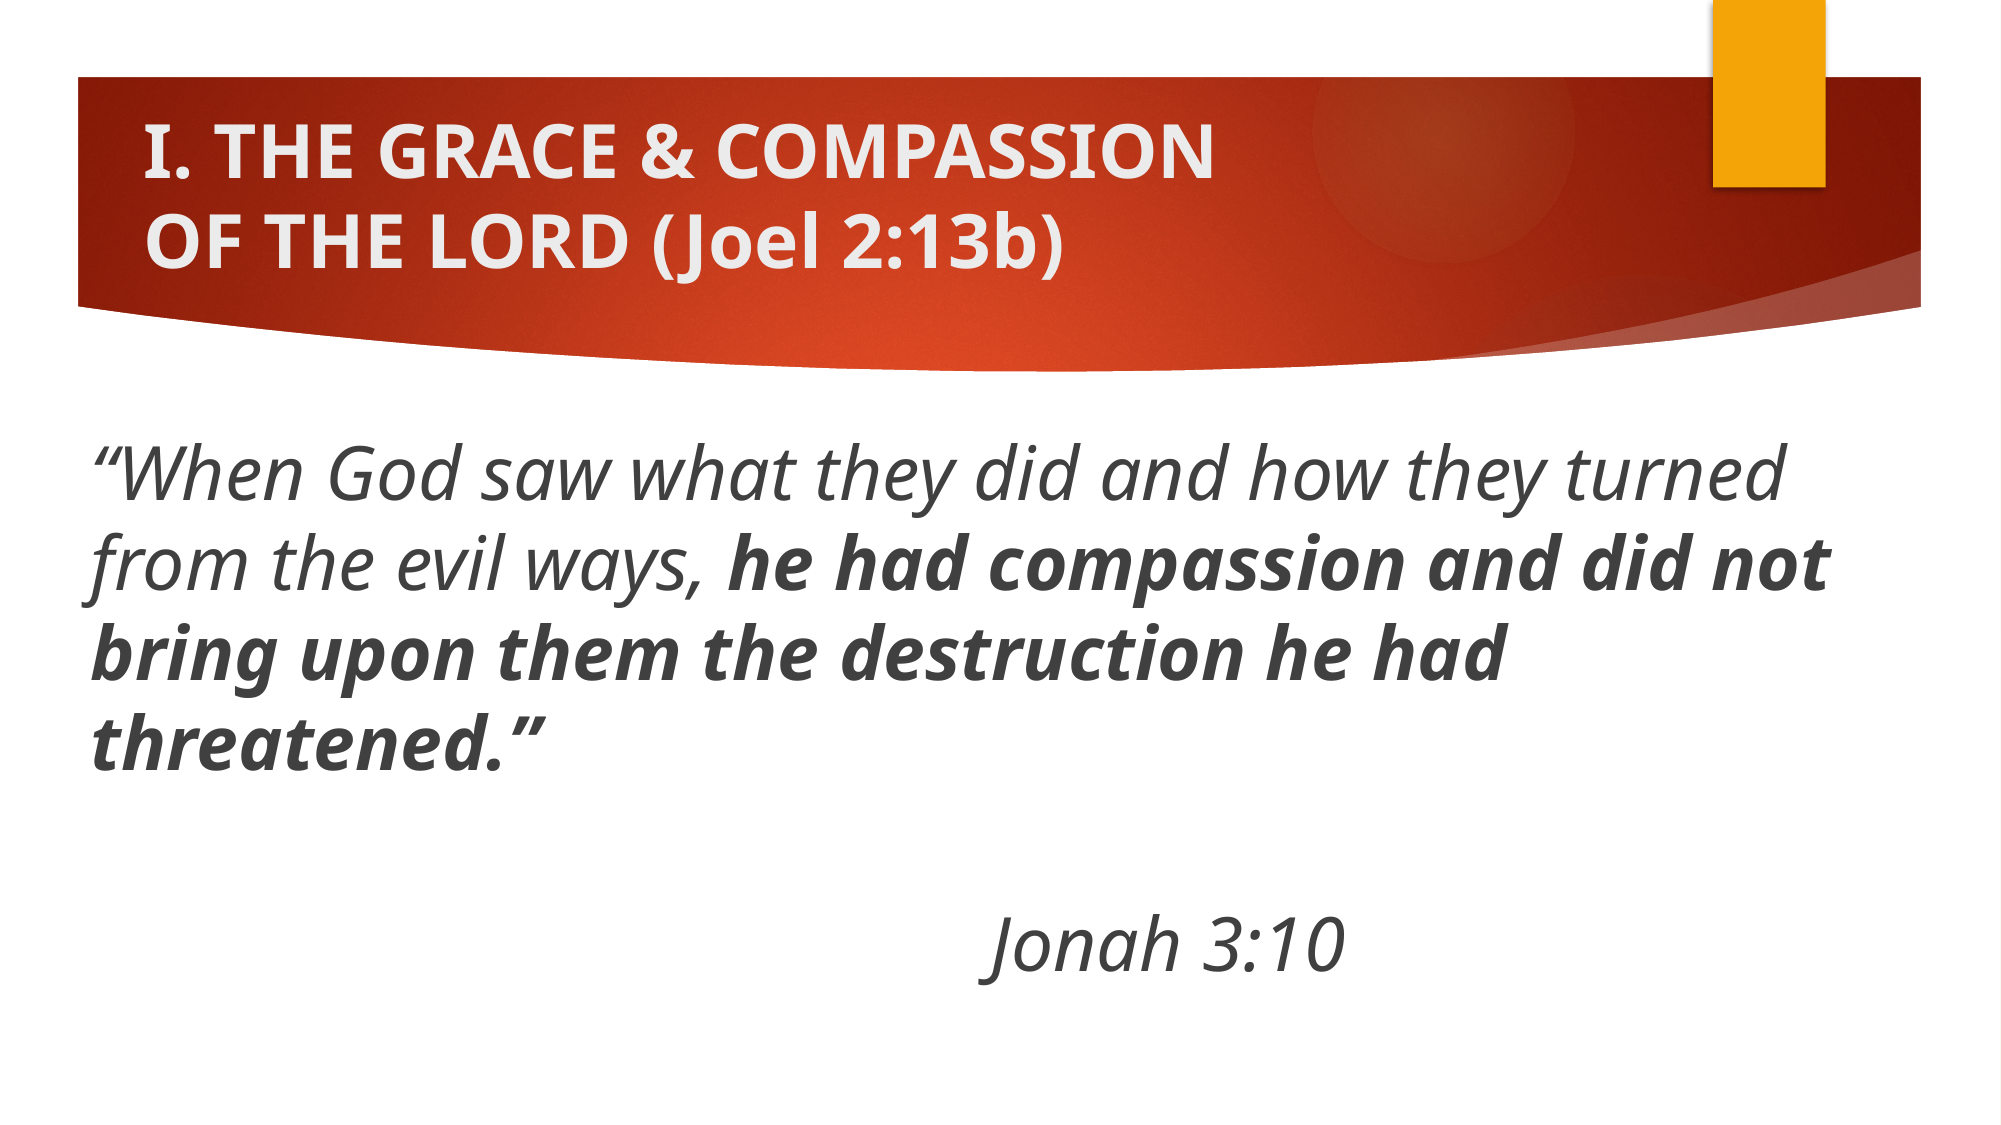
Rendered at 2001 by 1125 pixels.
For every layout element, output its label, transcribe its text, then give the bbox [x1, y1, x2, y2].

list “When God saw what they did and how they turned from the evil ways, he had compassion and did not bring upon them the destruction he had threatened.” Jonah 3:10 [75, 417, 1934, 1074]
title I. THE GRACE & COMPASSION OF THE LORD (Joel 2:13b) [128, 104, 1666, 282]
